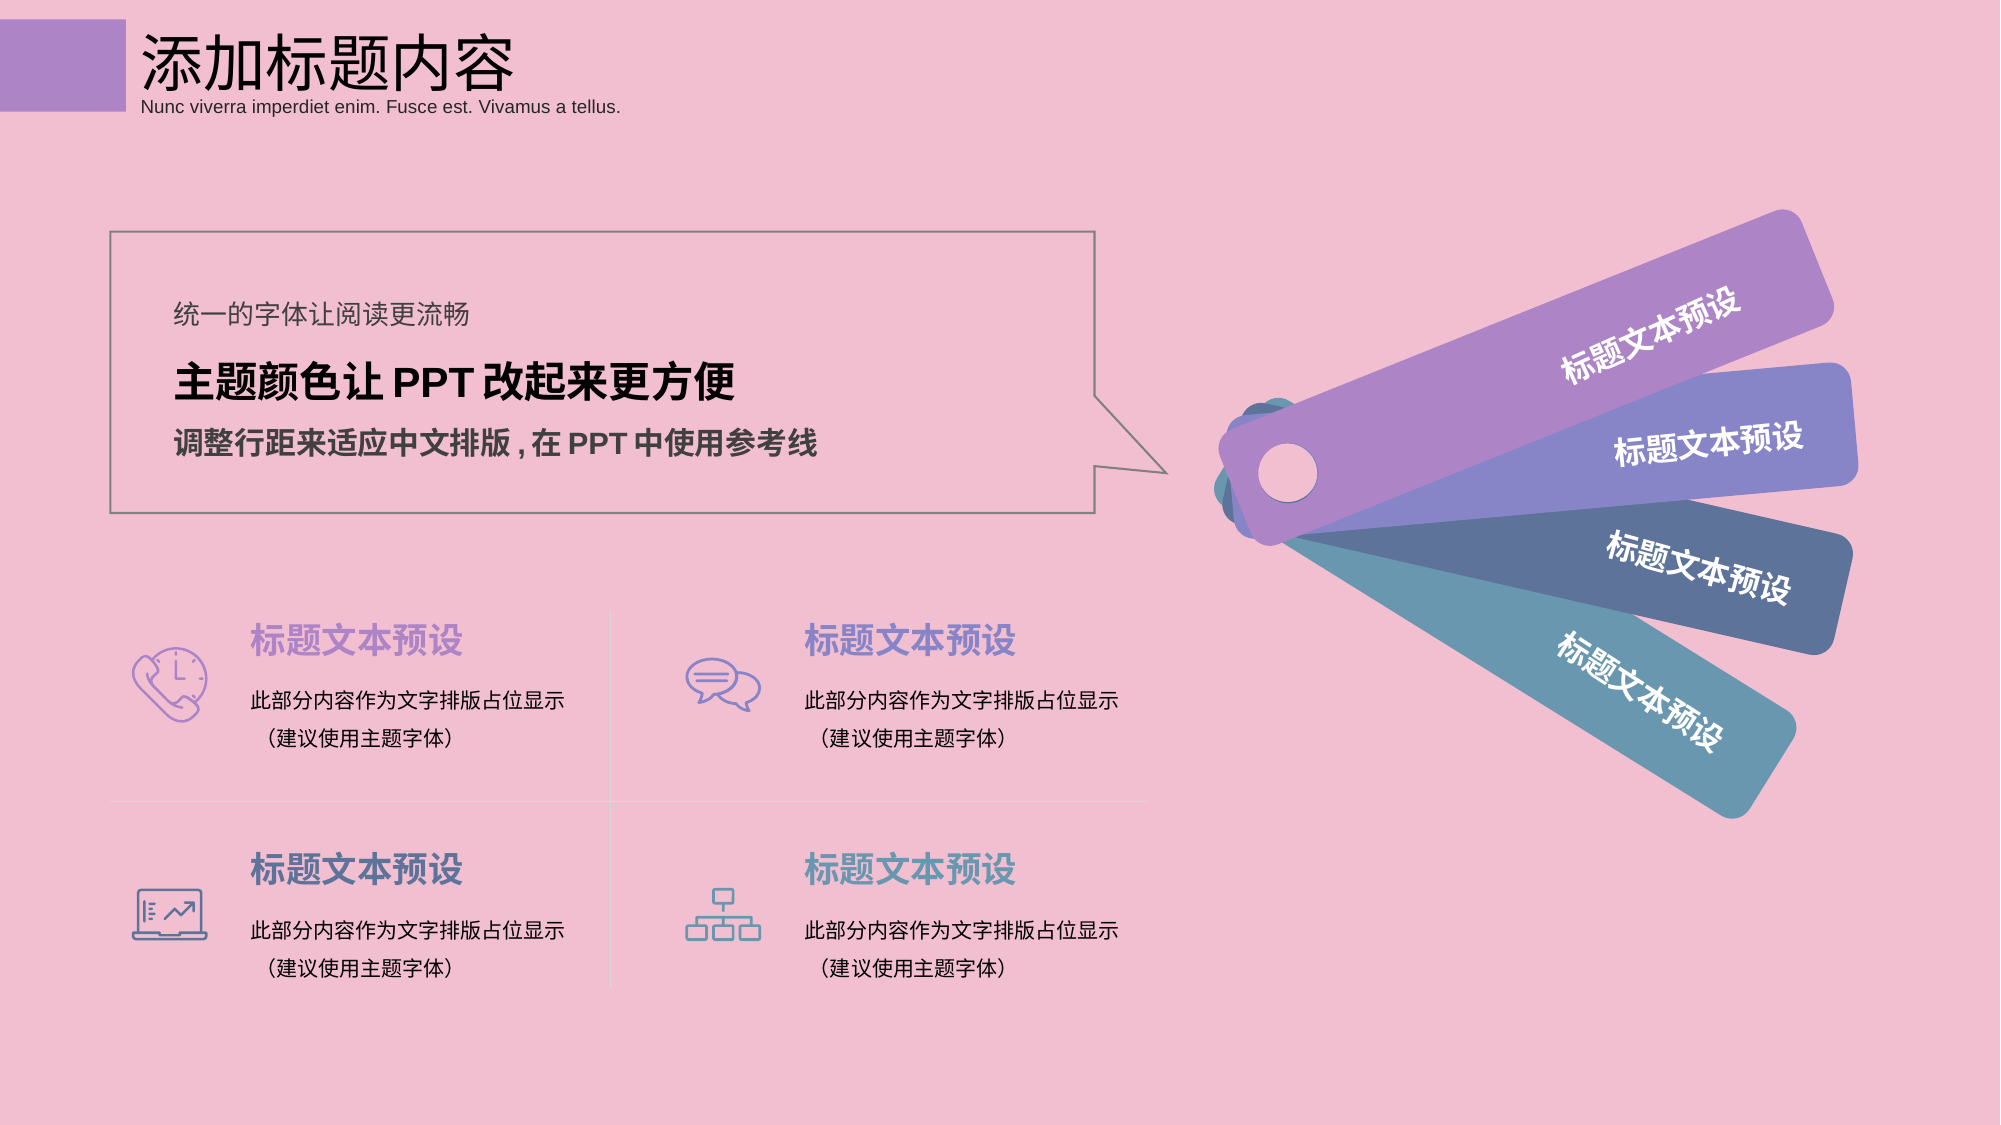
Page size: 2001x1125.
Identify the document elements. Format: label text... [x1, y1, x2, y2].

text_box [131, 839, 594, 990]
text_box [0, 18, 125, 113]
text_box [685, 839, 1147, 990]
text_box 添加标题内容 [125, 16, 636, 87]
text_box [685, 610, 1147, 760]
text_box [131, 610, 594, 760]
text_box [109, 230, 1169, 515]
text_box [1321, 178, 1730, 834]
text_box 统一的字体让阅读更流畅 主题颜色让PPT改起来更方便 调整行距来适应中文排版,在PPT中使用参考线 [155, 271, 900, 473]
text_box Nunc viverra imperdiet enim. Fusce est. Vivamus a tellus. [125, 87, 652, 125]
